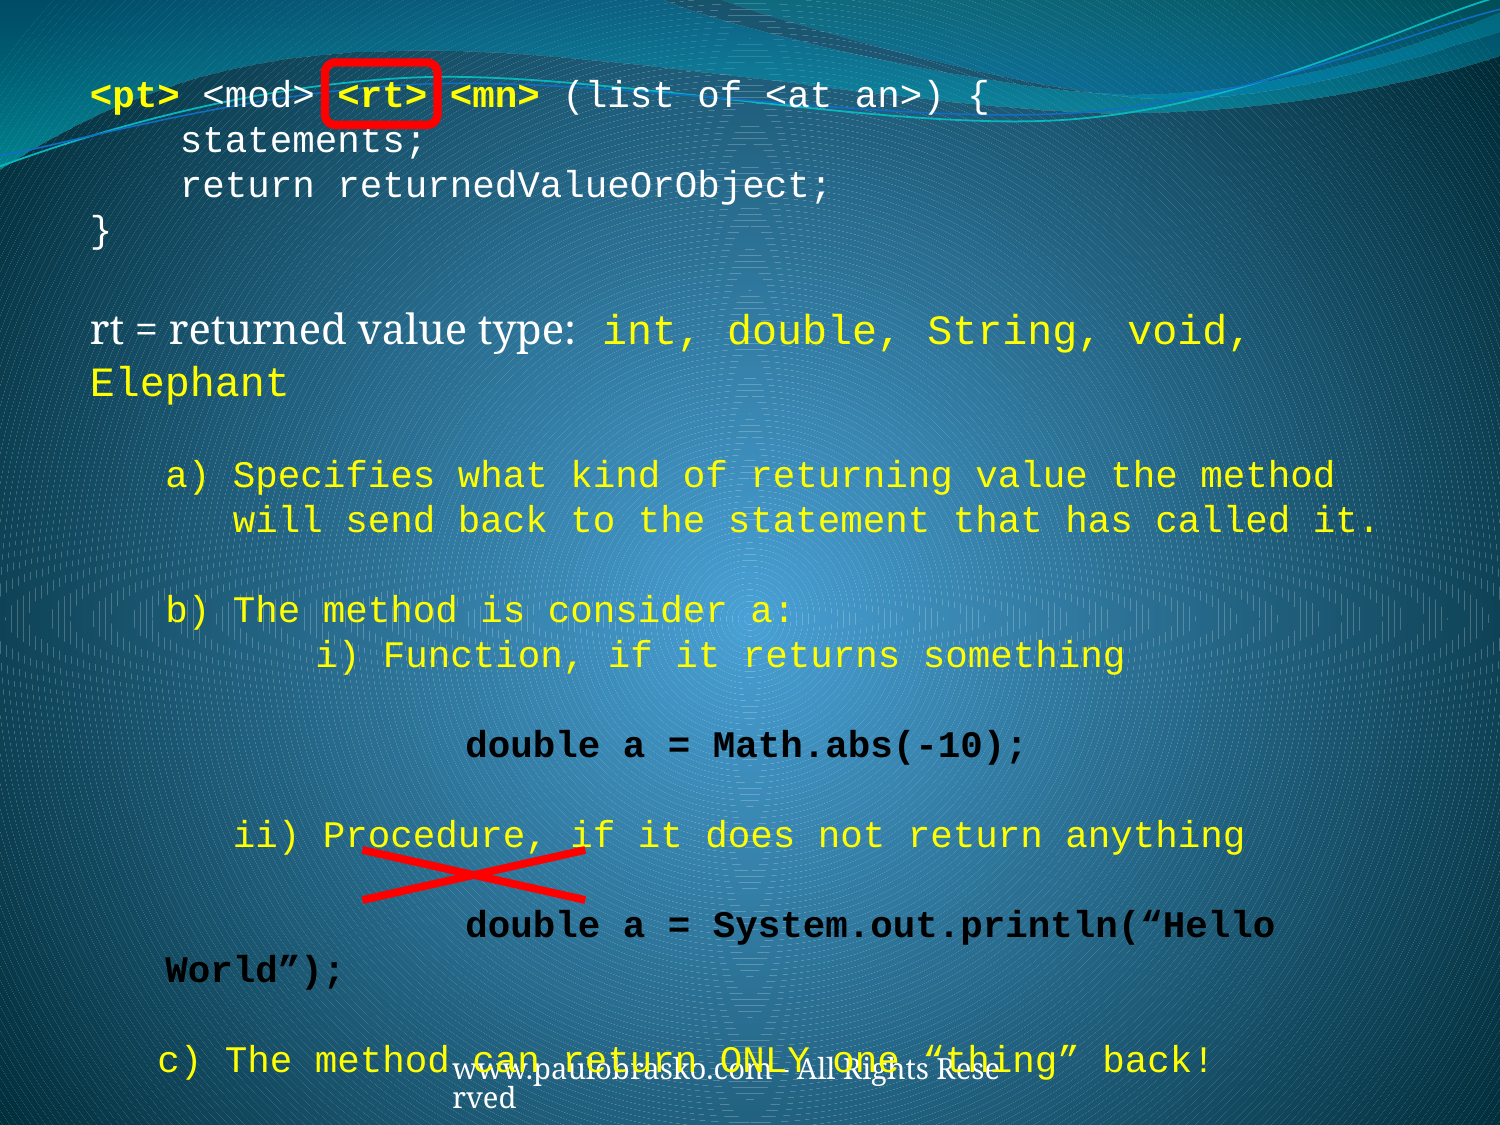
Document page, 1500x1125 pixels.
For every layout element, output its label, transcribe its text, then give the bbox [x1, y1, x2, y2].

text_box [322, 60, 440, 127]
text_box rt = returned value type: int, double, String, void, Elephant a) Specifies what kind of returning value the method will send back to the statement that has called it. b) The method is consider a: i) Function, if it returns something double a = Math.abs(-10); ii) Procedure, if it does not return anything double a = System.out.println(“Hello World”); c) The method can return ONLY one “thing” back! [74, 287, 1438, 1088]
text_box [362, 849, 586, 901]
table_header A [355, 851, 591, 912]
footer www.paulobrasko.com - All Rights Reserved [437, 1042, 1025, 1103]
text_box <pt> <mod> <rt> <mn> (list of <at an>) { statements; return returnedValueOrObject; } [74, 62, 1425, 258]
